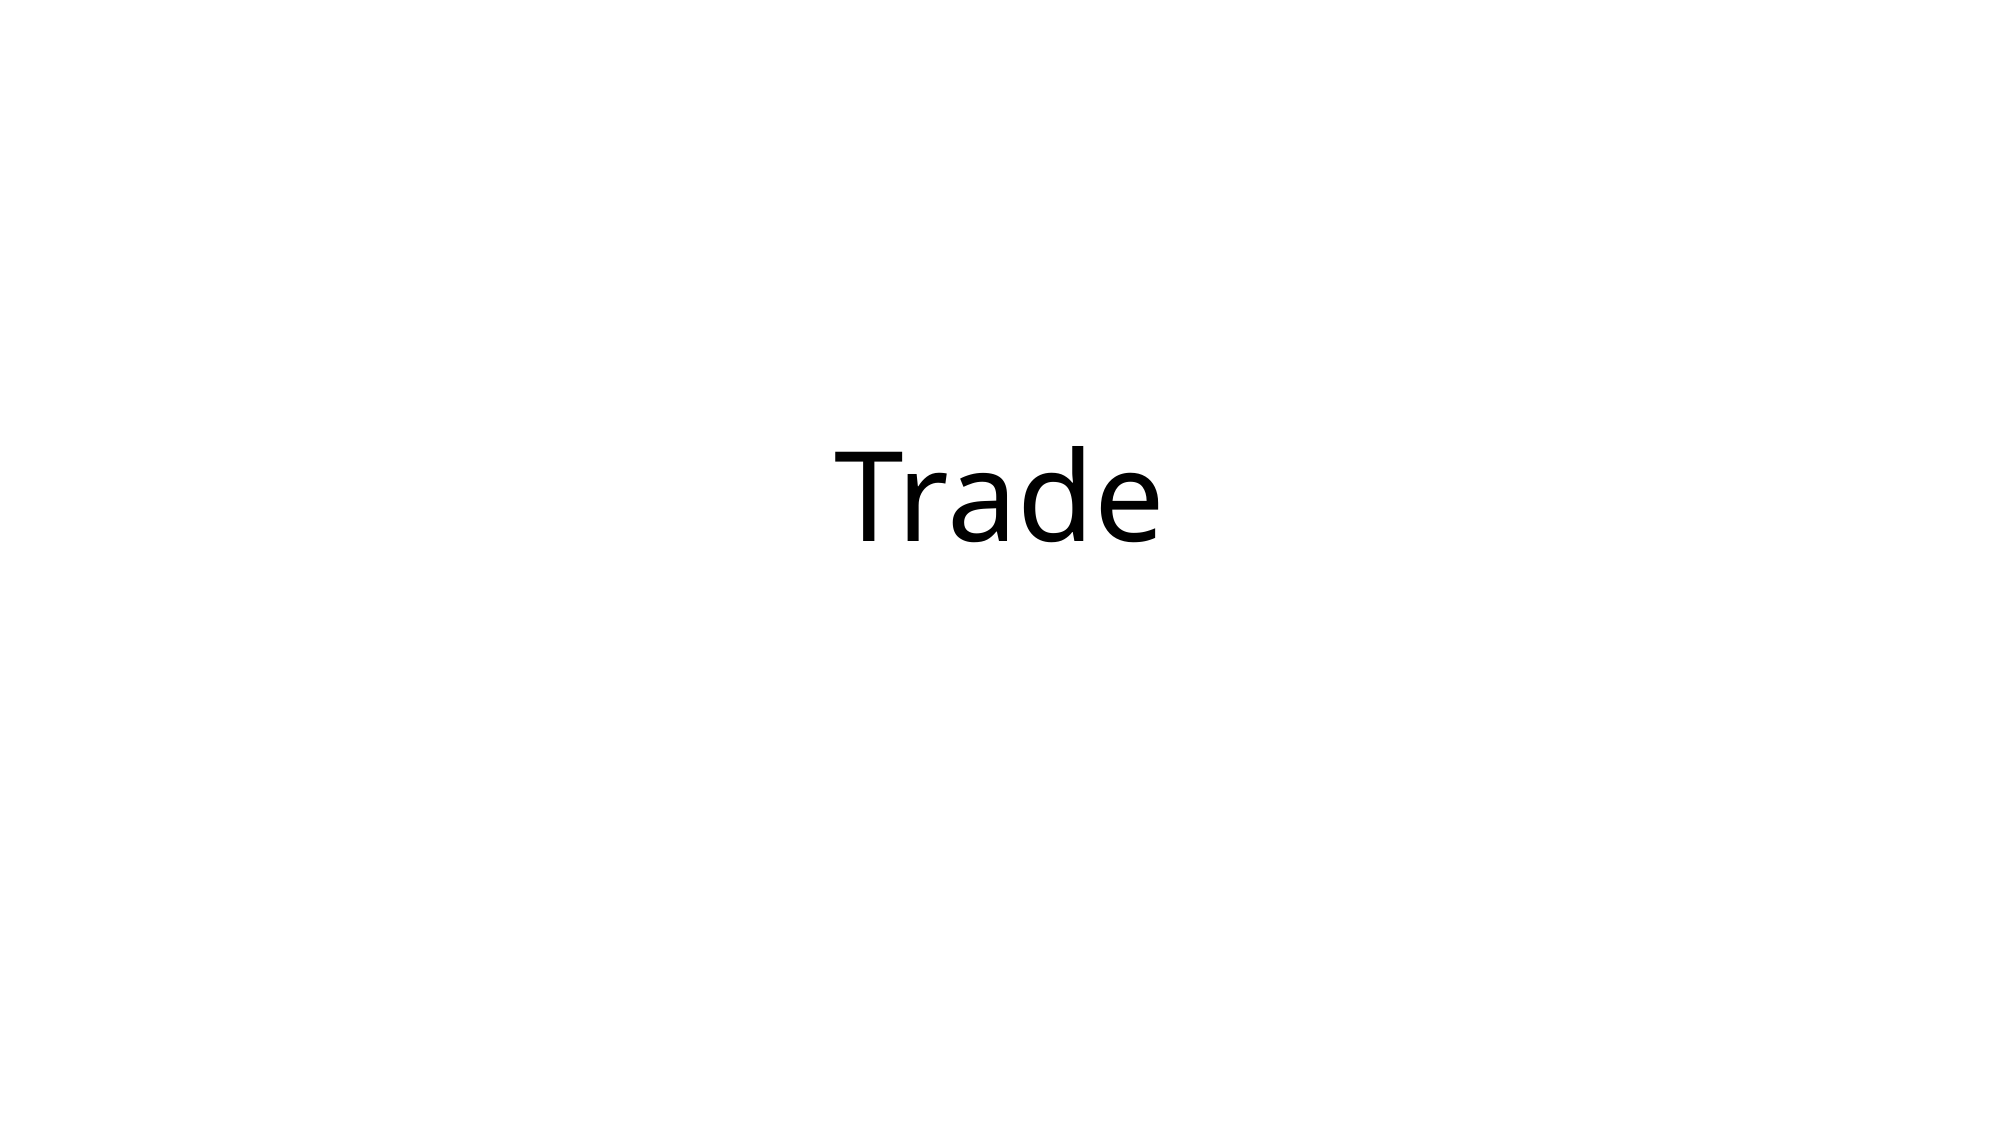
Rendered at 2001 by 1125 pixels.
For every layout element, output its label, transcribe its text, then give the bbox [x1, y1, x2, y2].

title Trade [249, 184, 1750, 576]
